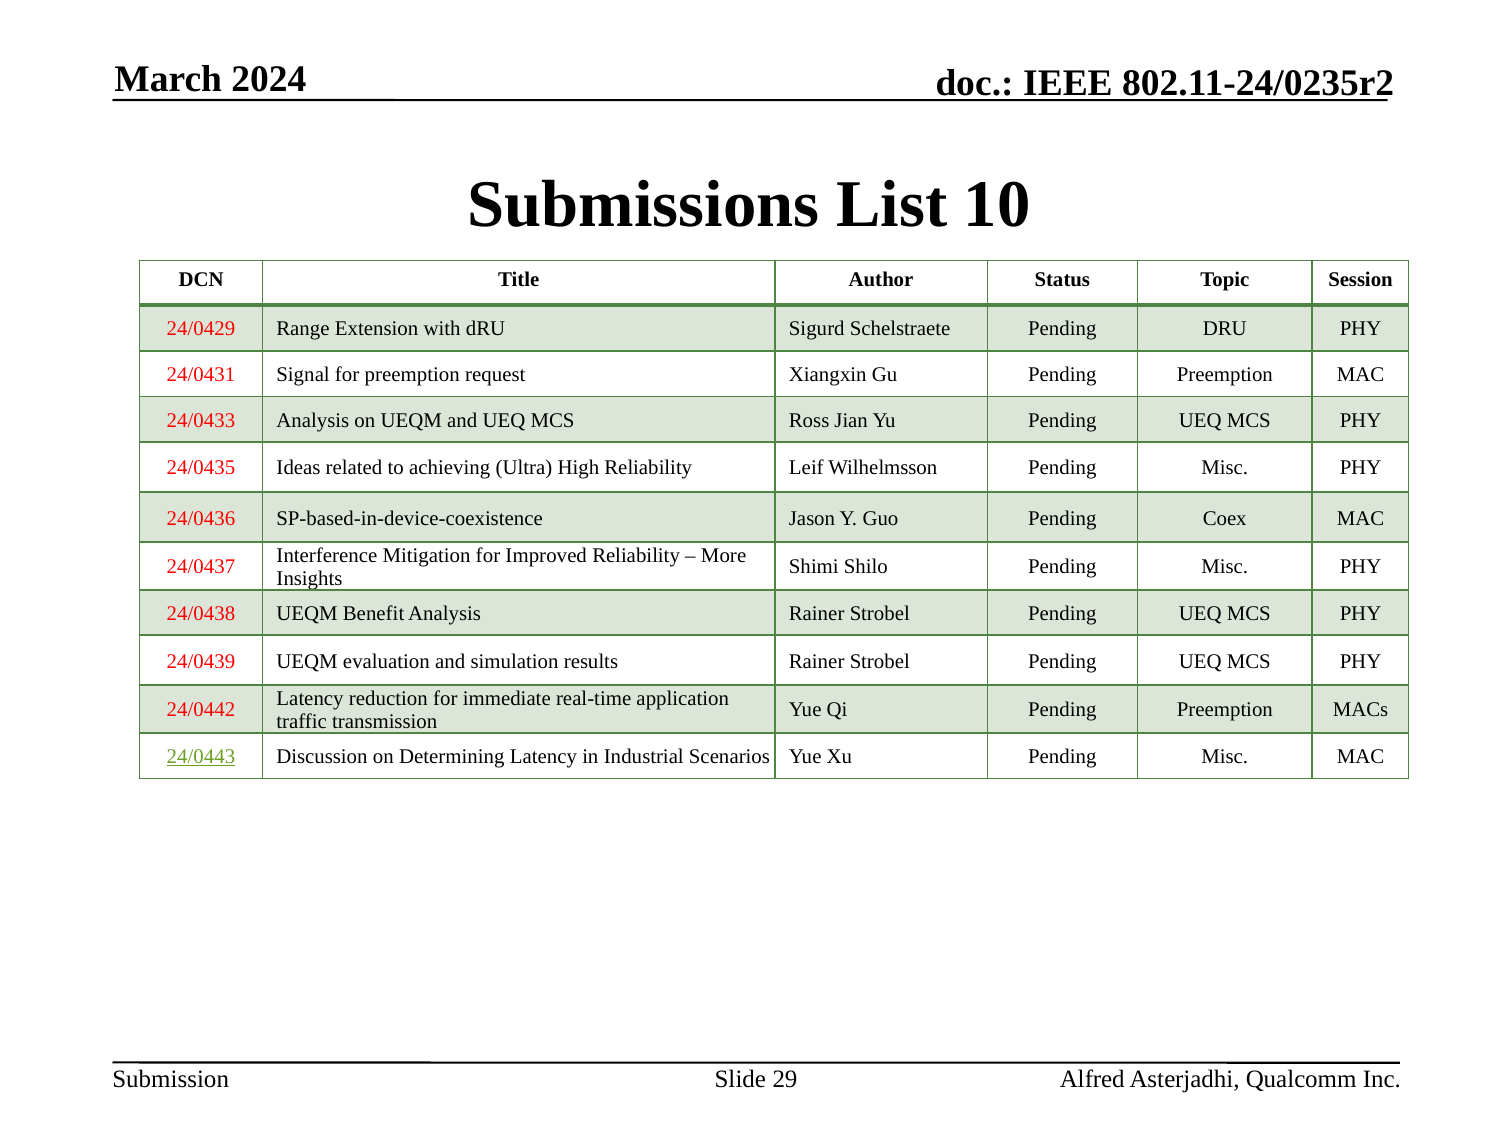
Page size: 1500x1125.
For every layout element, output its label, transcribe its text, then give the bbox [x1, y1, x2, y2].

table_header Topic [1138, 261, 1311, 303]
table_cell 24/0438 [140, 591, 262, 634]
table_cell Yue Qi [776, 686, 987, 732]
table_cell Coex [1138, 493, 1311, 541]
table_header Session [1313, 261, 1408, 303]
table_cell MAC [1313, 734, 1408, 778]
table_cell Ideas related to achieving (Ultra) High Reliability [263, 443, 774, 491]
table_cell UEQM evaluation and simulation results [263, 636, 774, 684]
table_cell Rainer Strobel [776, 591, 987, 634]
table_cell 24/0436 [140, 493, 262, 541]
table_cell 24/0443 [140, 734, 262, 778]
table_cell Ross Jian Yu [776, 397, 987, 441]
table_cell Pending [988, 636, 1137, 684]
table_cell Pending [988, 734, 1137, 778]
table_cell SP-based-in-device-coexistence [263, 493, 774, 541]
table_cell 24/0433 [140, 397, 262, 441]
table_cell PHY [1313, 543, 1408, 589]
table_cell Pending [988, 543, 1137, 589]
table_cell 24/0431 [140, 352, 262, 396]
table_cell Range Extension with dRU [263, 307, 774, 350]
table_cell 24/0439 [140, 636, 262, 684]
table_cell 24/0429 [140, 307, 262, 350]
table_header Status [988, 261, 1137, 303]
table_cell Preemption [1138, 686, 1311, 732]
table_cell Pending [988, 397, 1137, 441]
table_cell Rainer Strobel [776, 636, 987, 684]
table_cell Discussion on Determining Latency in Industrial Scenarios [263, 734, 774, 778]
table_cell 24/0437 [140, 543, 262, 589]
table_cell Shimi Shilo [776, 543, 987, 589]
table_cell Misc. [1138, 443, 1311, 491]
table_cell Pending [988, 591, 1137, 634]
table_cell DRU [1138, 307, 1311, 350]
table_cell Yue Xu [776, 734, 987, 778]
table_header DCN [140, 261, 262, 303]
table_header Title [263, 261, 774, 303]
table_cell MAC [1313, 352, 1408, 396]
table_cell Misc. [1138, 734, 1311, 778]
table_cell MACs [1313, 686, 1408, 732]
table_cell Pending [988, 307, 1137, 350]
table_cell MAC [1313, 493, 1408, 541]
table_cell PHY [1313, 307, 1408, 350]
slide_number Slide 29 [712, 1061, 800, 1123]
table_cell Jason Y. Guo [776, 493, 987, 541]
table_cell Leif Wilhelmsson [776, 443, 987, 491]
table_cell Pending [988, 493, 1137, 541]
table_header Author [776, 261, 987, 303]
table_cell 24/0442 [140, 686, 262, 732]
table_cell Sigurd Schelstraete [776, 307, 987, 350]
table_cell Pending [988, 686, 1137, 732]
footer Alfred Asterjadhi, Qualcomm Inc. [878, 1061, 1402, 1093]
table_cell Interference Mitigation for Improved Reliability – More Insights [263, 543, 774, 589]
title Submissions List 10 [112, 112, 1388, 288]
table_cell Analysis on UEQM and UEQ MCS [263, 397, 774, 441]
table_cell Latency reduction for immediate real-time application traffic transmission [263, 686, 774, 732]
table_cell UEQ MCS [1138, 397, 1311, 441]
table_cell Signal for preemption request [263, 352, 774, 396]
table_cell Pending [988, 352, 1137, 396]
table_cell PHY [1313, 397, 1408, 441]
table_cell Preemption [1138, 352, 1311, 396]
table_cell PHY [1313, 443, 1408, 491]
table_cell UEQ MCS [1138, 636, 1311, 684]
table_cell Misc. [1138, 543, 1311, 589]
table_cell PHY [1313, 591, 1408, 634]
table_cell UEQ MCS [1138, 591, 1311, 634]
table_cell PHY [1313, 636, 1408, 684]
table_cell Xiangxin Gu [776, 352, 987, 396]
table_cell 24/0435 [140, 443, 262, 491]
table_cell UEQM Benefit Analysis [263, 591, 774, 634]
table_cell Pending [988, 443, 1137, 491]
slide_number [114, 54, 423, 100]
